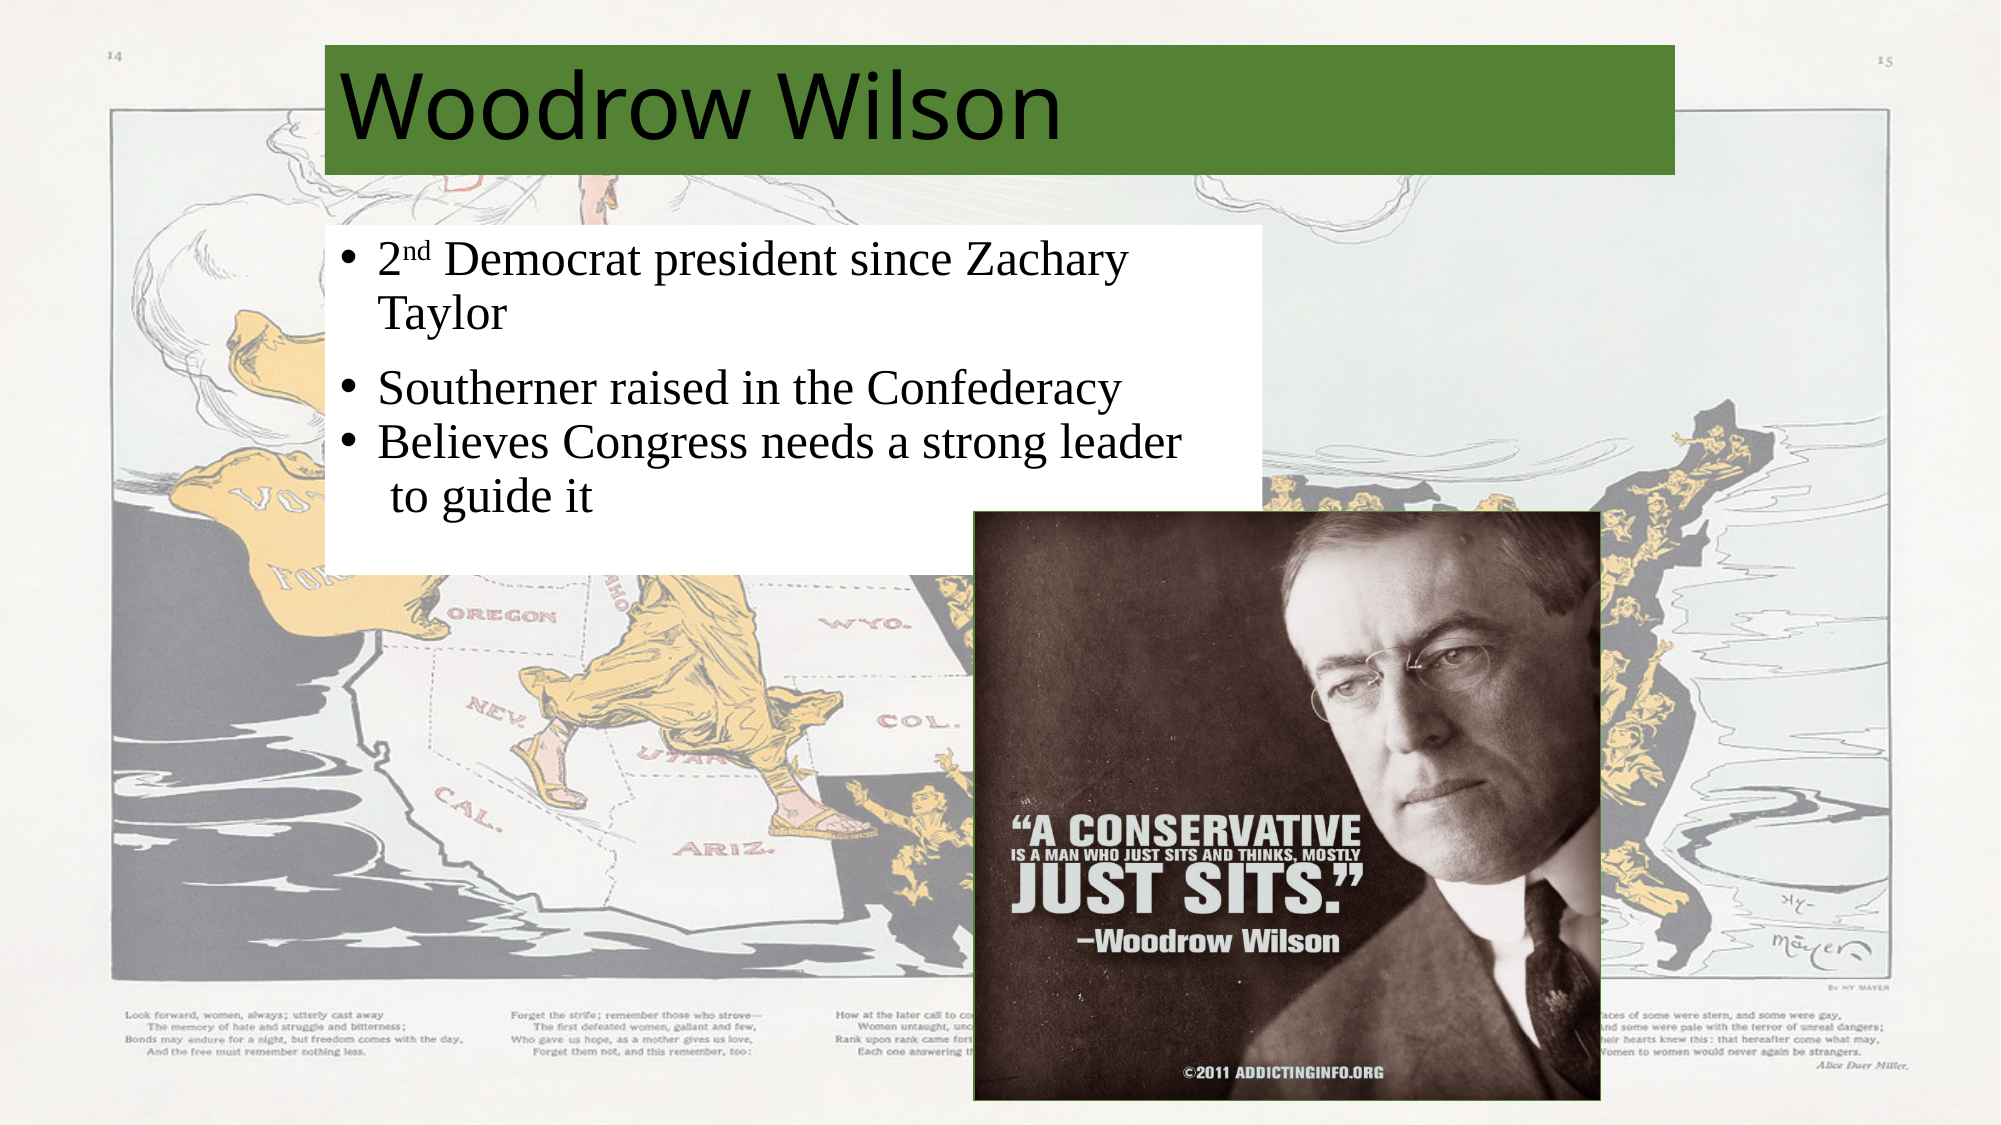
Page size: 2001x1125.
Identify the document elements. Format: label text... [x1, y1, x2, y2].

title Woodrow Wilson [324, 45, 1675, 175]
picture [974, 512, 1600, 1100]
list 2nd Democrat president since Zachary Taylor Southerner raised in the Confederacy Believes Congress needs a strong leader to guide it [324, 224, 1263, 575]
